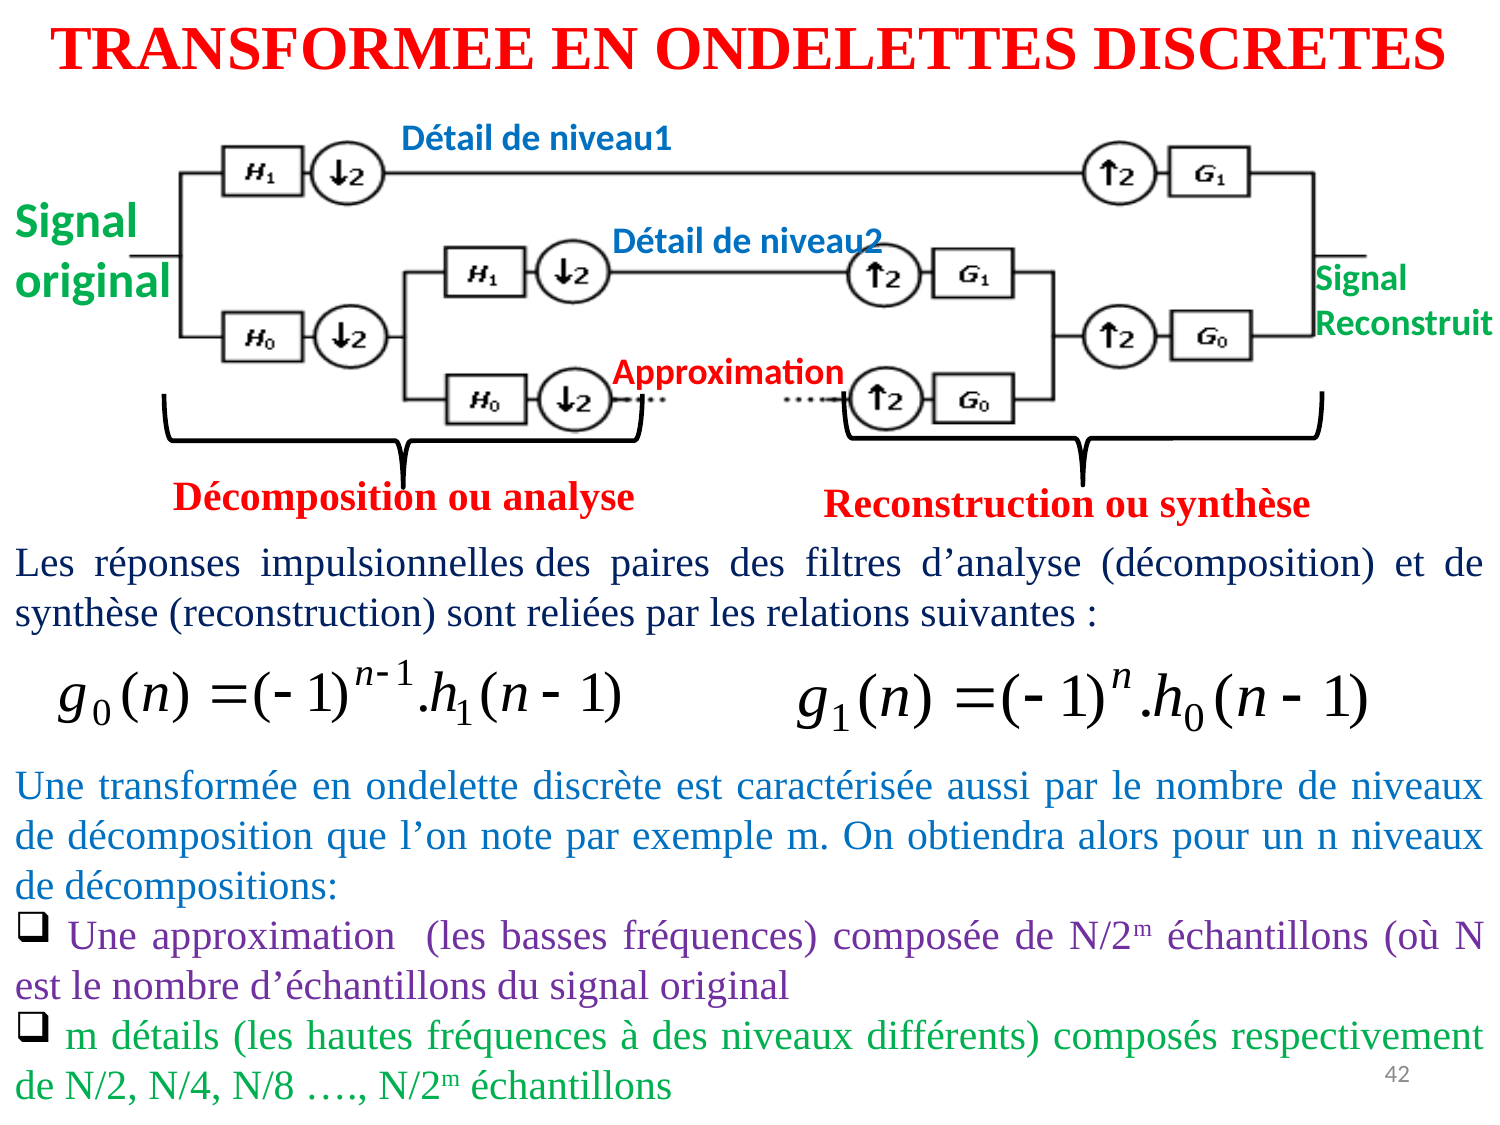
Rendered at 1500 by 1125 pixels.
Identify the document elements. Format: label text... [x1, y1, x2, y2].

text_box Signal original [0, 179, 123, 315]
text_box [1077, 442, 1089, 468]
text_box Reconstruction ou synthèse [808, 468, 1500, 527]
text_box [46, 644, 633, 740]
slide_number 42 [1074, 1042, 1425, 1103]
picture [128, 140, 1372, 434]
text_box [395, 442, 411, 461]
text_box Signal Reconstruit [1377, 245, 1500, 351]
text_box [784, 644, 1383, 748]
text_box Décomposition ou analyse [0, 461, 809, 527]
text_box TRANSFORMEE EN ONDELETTES DISCRETES [0, 0, 1500, 90]
text_box Détail de niveau1 [386, 105, 703, 139]
text_box Les réponses impulsionnelles des paires des filtres d’analyse (décomposition) et de synthèse (reconstruction) sont reliées par les relations suivantes : [0, 527, 1500, 643]
text_box Une transformée en ondelette discrète est caractérisée aussi par le nombre de niveaux de décomposition que l’on note par exemple m. On obtiendra alors pour un n niveaux de décompositions: Une approximation (les basses fréquences) composée de N/2m échantillons (où N est le nombre d’échantillons du signal original m détails (les hautes fréquences à des niveaux différents) composés respectivement de N/2, N/4, N/8 …., N/2m échantillons [0, 750, 1500, 1115]
